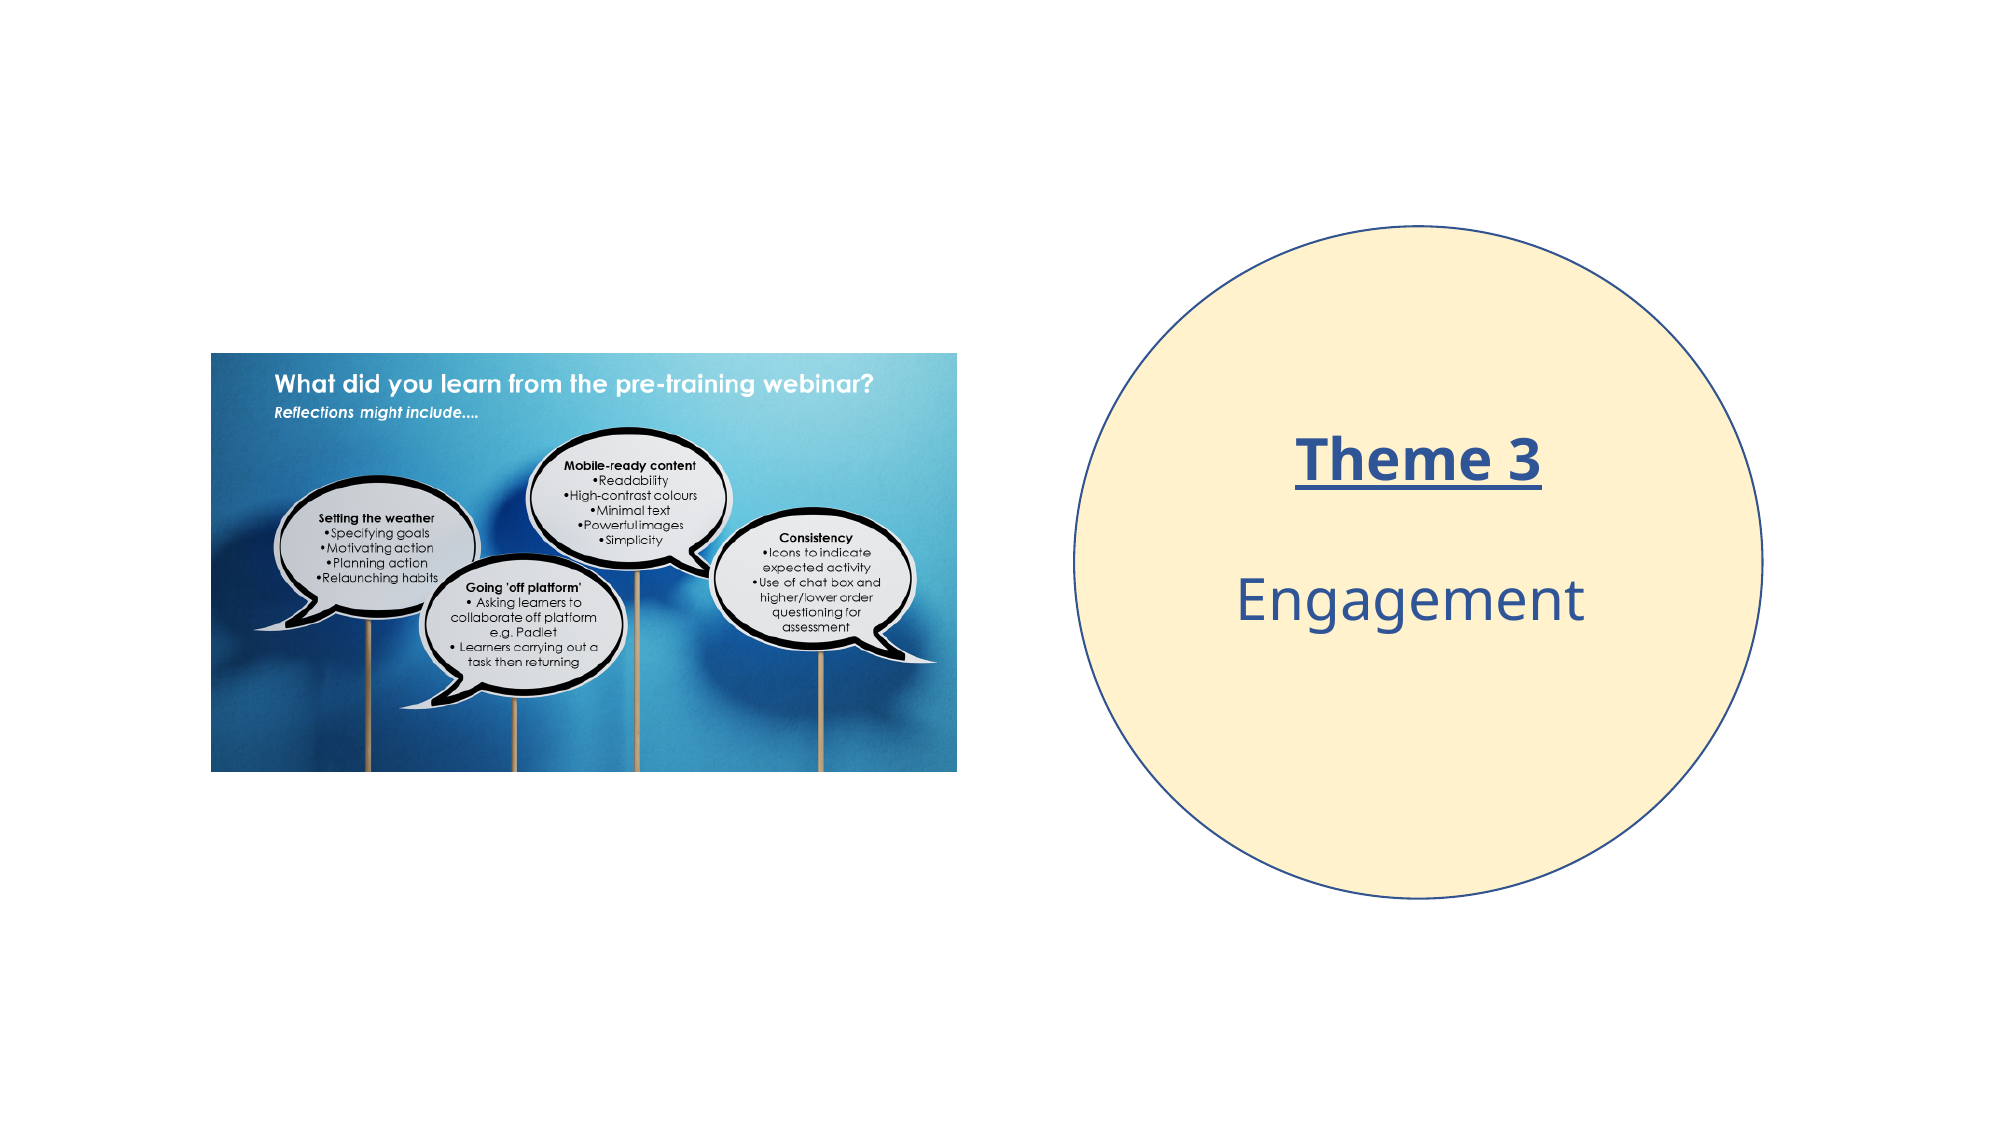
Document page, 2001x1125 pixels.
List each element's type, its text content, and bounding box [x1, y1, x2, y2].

picture [211, 353, 957, 772]
text_box Theme 3 Engagement [1073, 225, 1764, 900]
